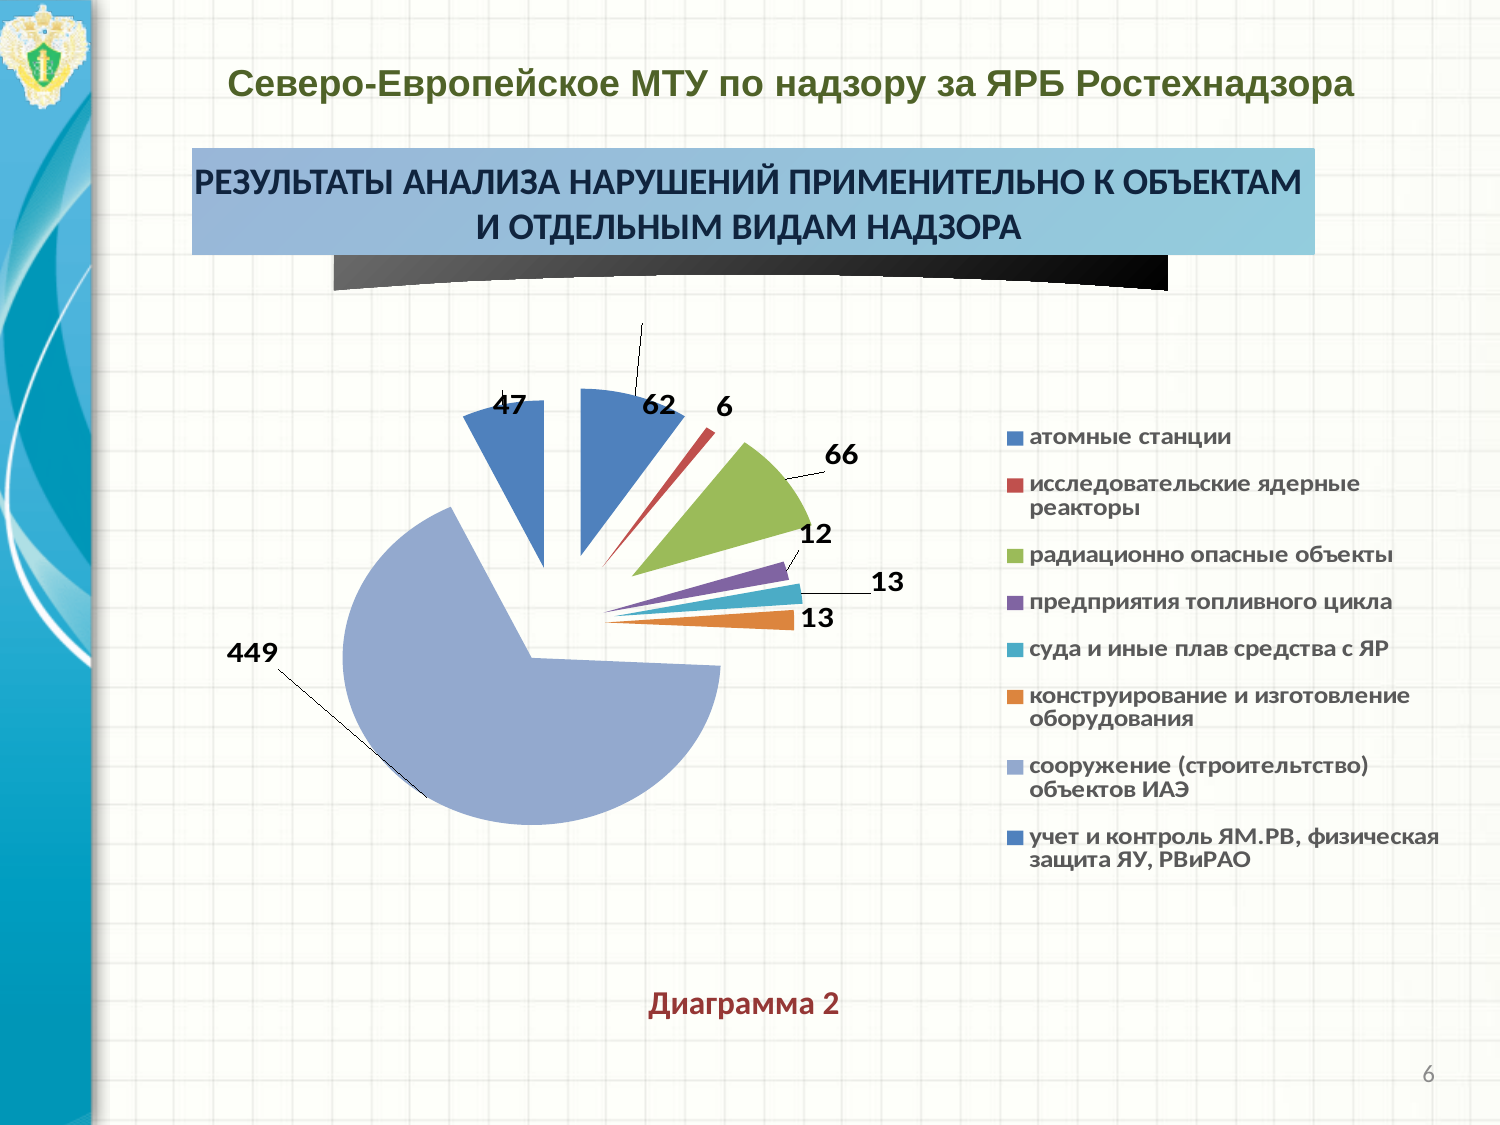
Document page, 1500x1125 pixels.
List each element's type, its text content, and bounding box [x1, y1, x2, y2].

text_box Северо-Европейское МТУ по надзору за ЯРБ Ростехнадзора [194, 56, 1388, 112]
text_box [191, 148, 1315, 291]
chart [98, 323, 1459, 913]
text_box Диаграмма 2 [633, 974, 855, 1029]
slide_number 6 [1100, 1042, 1450, 1103]
picture [0, 0, 1500, 1125]
